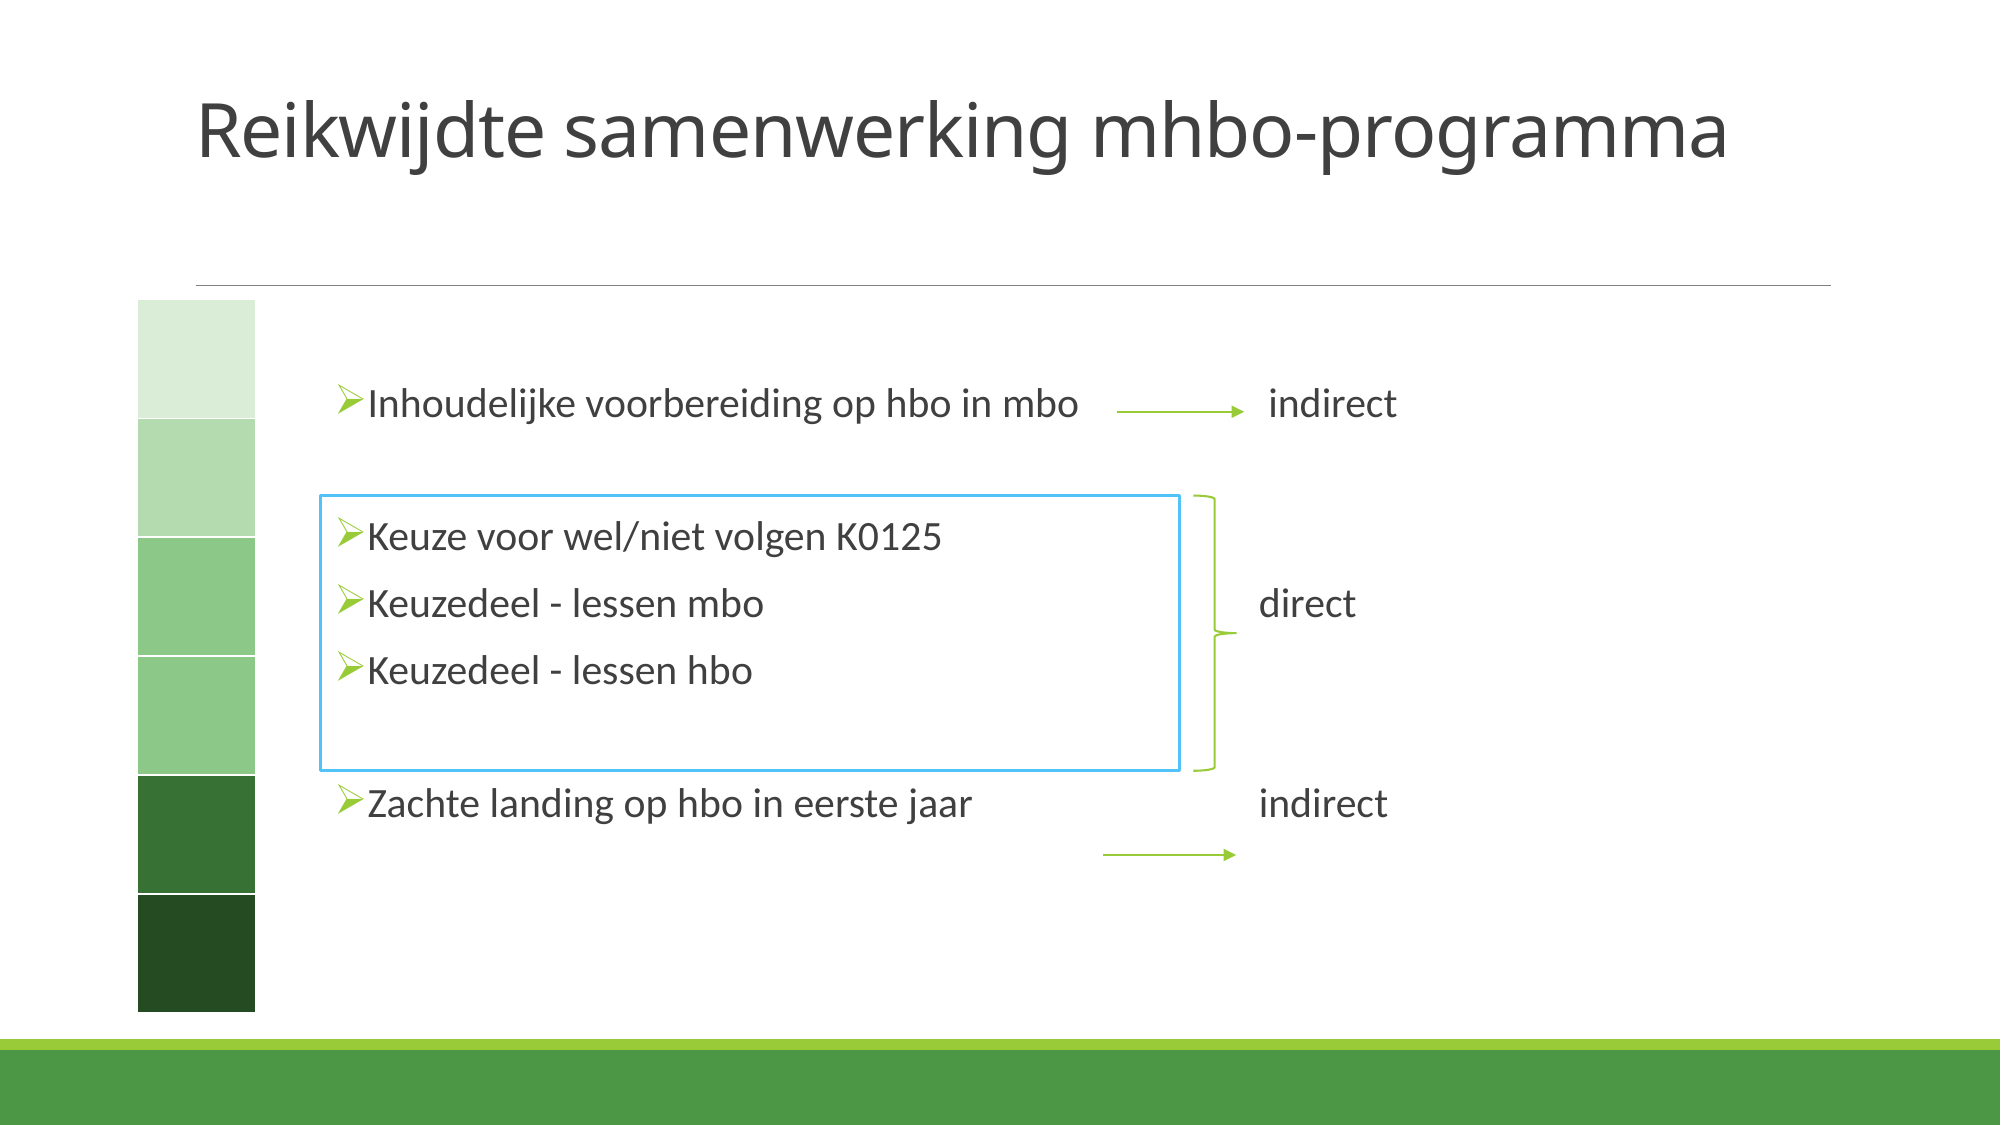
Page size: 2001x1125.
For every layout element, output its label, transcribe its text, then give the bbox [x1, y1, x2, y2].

table_cell [138, 895, 255, 1012]
title Reikwijdte samenwerking mhbo-programma [180, 47, 1830, 270]
table_cell [138, 657, 255, 774]
table_cell [138, 419, 255, 536]
text_box [319, 494, 334, 772]
table_header [138, 300, 255, 418]
list Inhoudelijke voorbereiding op hbo in mbo indirect Keuze voor wel/niet volgen K0125 Keuzedeel - lessen mbo direct Keuzedeel - lessen hbo Zachte landing op hbo in eerste jaar indirect [334, 379, 1892, 1125]
text_box [1193, 494, 1238, 772]
table_cell [138, 776, 255, 893]
table_cell [138, 538, 255, 655]
